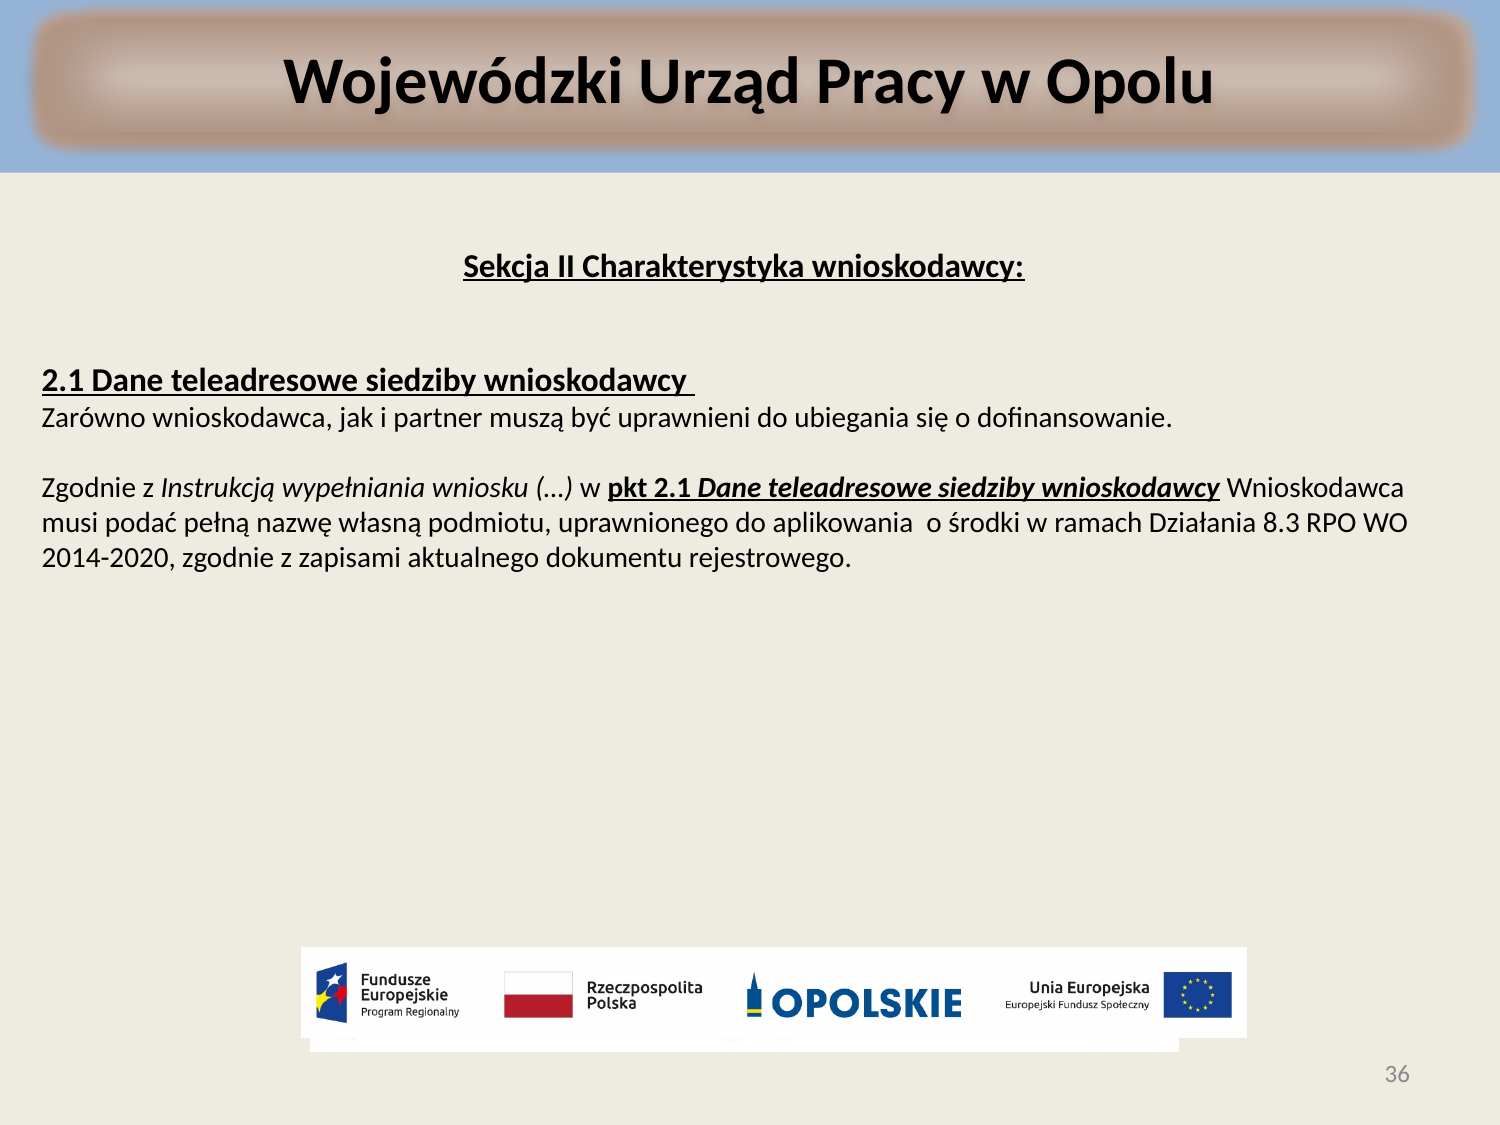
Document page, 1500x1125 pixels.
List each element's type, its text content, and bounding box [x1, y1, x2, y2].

text_box Sekcja II Charakterystyka wnioskodawcy: 2.1 Dane teleadresowe siedziby wnioskodawcy Zarówno wnioskodawca, jak i partner muszą być uprawnieni do ubiegania się o dofinansowanie. Zgodnie z Instrukcją wypełniania wniosku (…) w pkt 2.1 Dane teleadresowe siedziby wnioskodawcy Wnioskodawca musi podać pełną nazwę własną podmiotu, uprawnionego do aplikowania o środki w ramach Działania 8.3 RPO WO 2014-2020, zgodnie z zapisami aktualnego dokumentu rejestrowego. [26, 196, 1462, 651]
text_box [0, 0, 1500, 175]
picture [301, 946, 1247, 1052]
slide_number 36 [1074, 1042, 1425, 1103]
